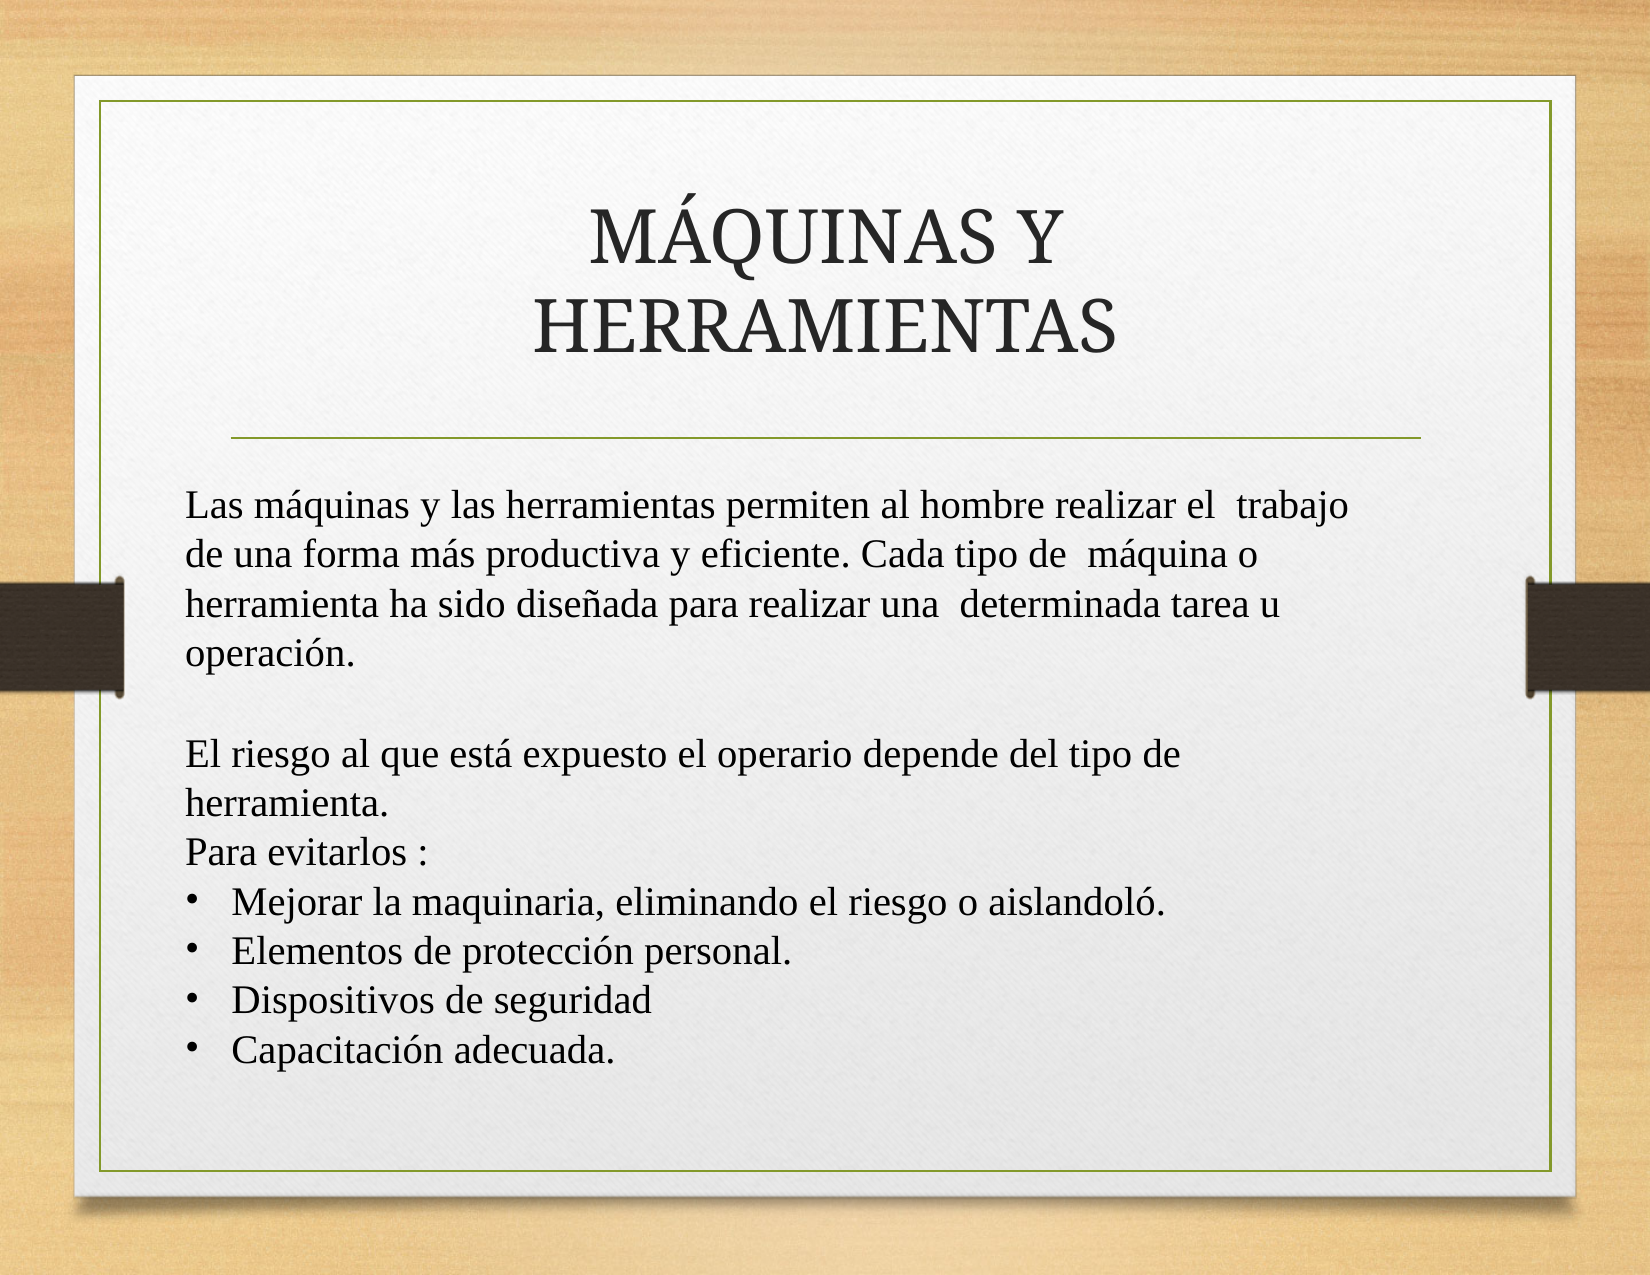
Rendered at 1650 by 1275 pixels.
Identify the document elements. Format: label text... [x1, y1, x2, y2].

text_box Las máquinas y las herramientas permiten al hombre realizar el trabajo de una forma más productiva y eficiente. Cada tipo de máquina o herramienta ha sido diseñada para realizar una determinada tarea u operación. El riesgo al que está expuesto el operario depende del tipo de herramienta. Para evitarlos : Mejorar la maquinaria, eliminando el riesgo o aislandoló. Elementos de protección personal. Dispositivos de seguridad Capacitación adecuada. [182, 475, 1369, 1025]
picture [0, 0, 1650, 1275]
title MÁQUINAS Y HERRAMIENTAS [335, 228, 1315, 324]
